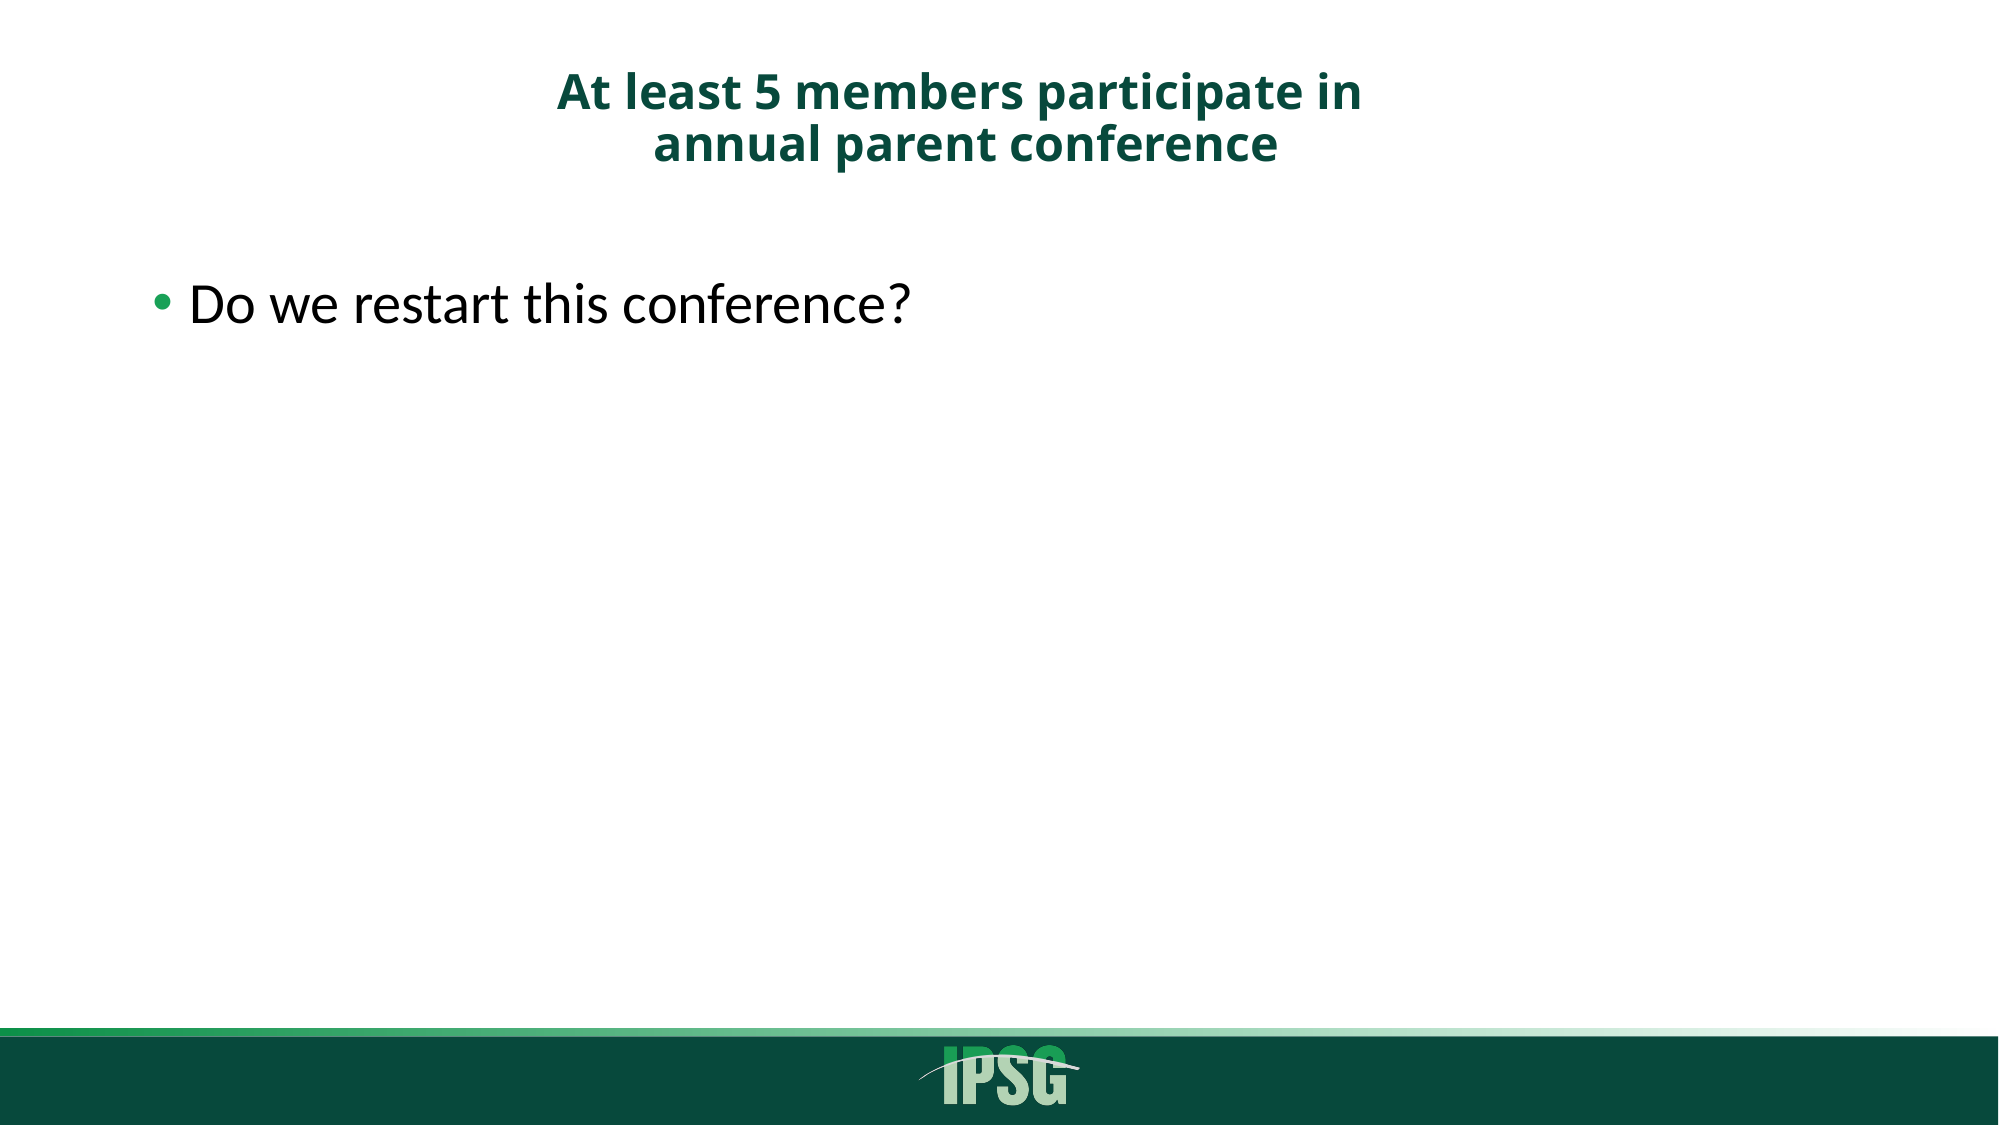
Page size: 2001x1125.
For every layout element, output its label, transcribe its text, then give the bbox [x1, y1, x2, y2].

list Do we restart this conference? [137, 265, 1863, 1014]
picture [911, 1042, 1087, 1108]
title At least 5 members participate in annual parent conference [70, 59, 1863, 239]
